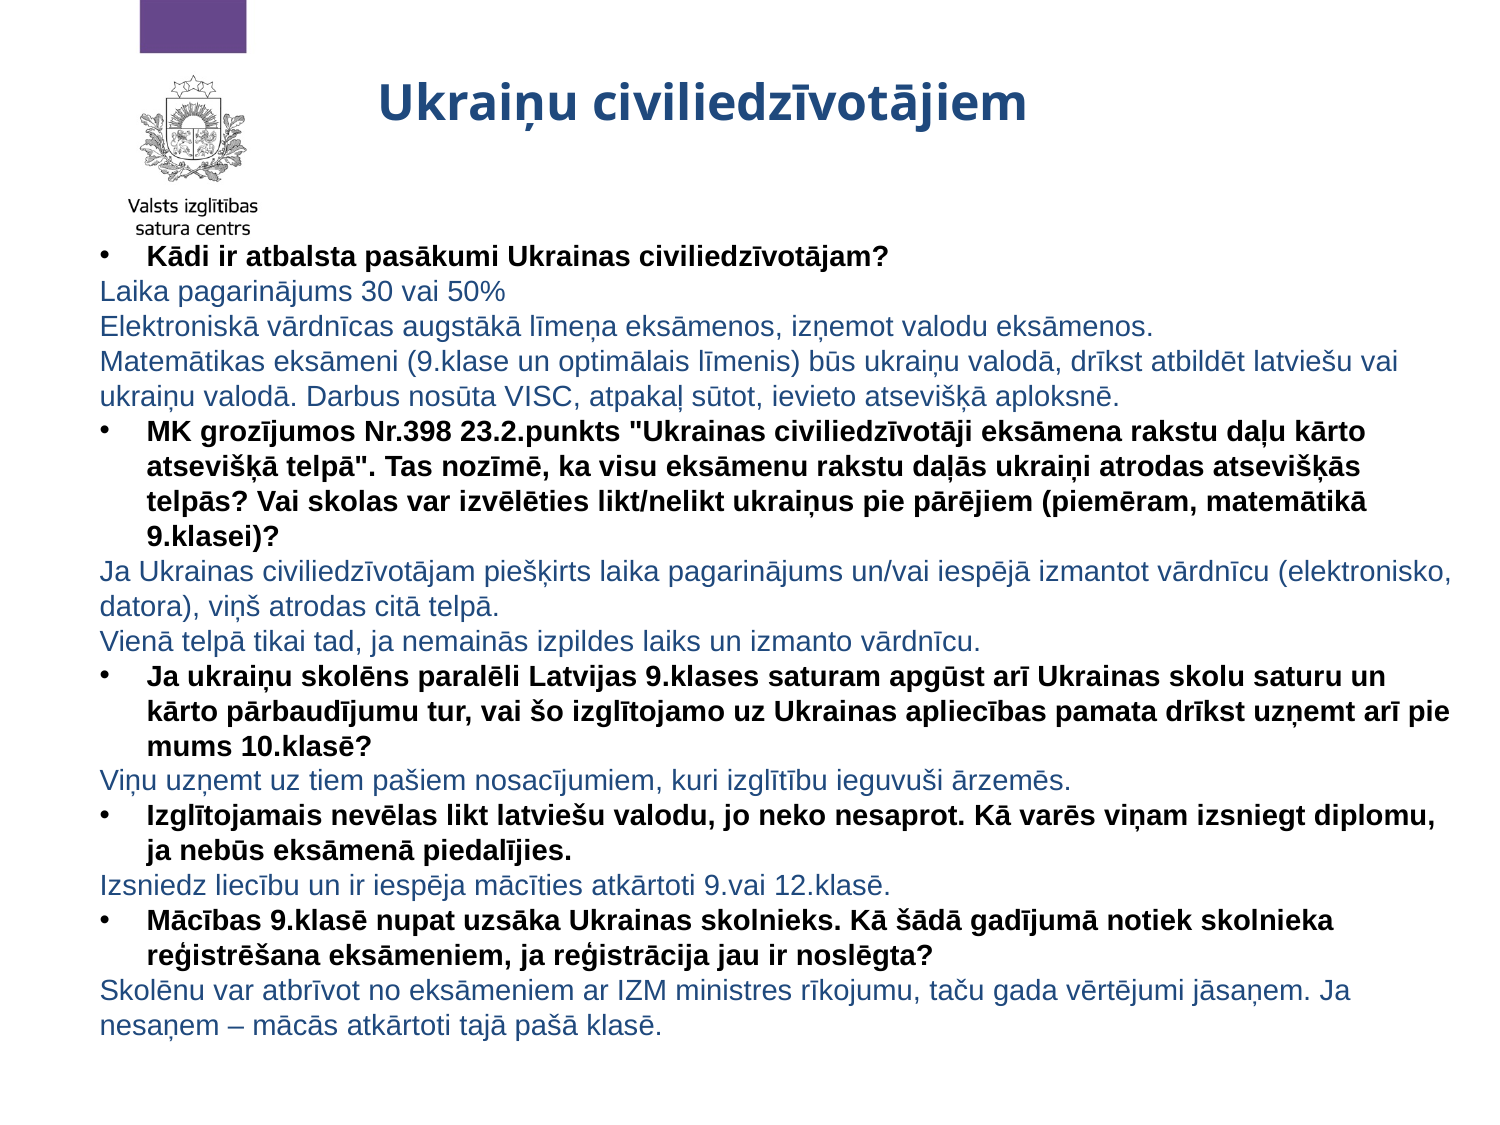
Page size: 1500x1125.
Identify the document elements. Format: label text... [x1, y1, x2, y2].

title Ukraiņu civiliedzīvotājiem [362, 62, 1425, 163]
picture [48, 0, 338, 321]
text_box Kādi ir atbalsta pasākumi Ukrainas civiliedzīvotājam? Laika pagarinājums 30 vai 50% Elektroniskā vārdnīcas augstākā līmeņa eksāmenos, izņemot valodu eksāmenos. Matemātikas eksāmeni (9.klase un optimālais līmenis) būs ukraiņu valodā, drīkst atbildēt latviešu vai ukraiņu valodā. Darbus nosūta VISC, atpakaļ sūtot, ievieto atsevišķā aploksnē. MK grozījumos Nr.398 23.2.punkts "Ukrainas civiliedzīvotāji eksāmena rakstu daļu kārto atsevišķā telpā". Tas nozīmē, ka visu eksāmenu rakstu daļās ukraiņi atrodas atsevišķās telpās? Vai skolas var izvēlēties likt/nelikt ukraiņus pie pārējiem (piemēram, matemātikā 9.klasei)? Ja Ukrainas civiliedzīvotājam piešķirts laika pagarinājums un/vai iespējā izmantot vārdnīcu (elektronisko, datora), viņš atrodas citā telpā. Vienā telpā tikai tad, ja nemainās izpildes laiks un izmanto vārdnīcu. Ja ukraiņu skolēns paralēli Latvijas 9.klases saturam apgūst arī Ukrainas skolu saturu un kārto pārbaudījumu tur, vai šo izglītojamo uz Ukrainas apliecības pamata drīkst uzņemt arī pie mums 10.klasē? Viņu uzņemt uz tiem pašiem nosacījumiem, kuri izglītību ieguvuši ārzemēs. Izglītojamais nevēlas likt latviešu valodu, jo neko nesaprot. Kā varēs viņam izsniegt diplomu, ja nebūs eksāmenā piedalījies. Izsniedz liecību un ir iespēja mācīties atkārtoti 9.vai 12.klasē. Mācības 9.klasē nupat uzsāka Ukrainas skolnieks. Kā šādā gadījumā notiek skolnieka reģistrēšana eksāmeniem, ja reģistrācija jau ir noslēgta? Skolēnu var atbrīvot no eksāmeniem ar IZM ministres rīkojumu, taču gada vērtējumi jāsaņem. Ja nesaņem – mācās atkārtoti tajā pašā klasē. [84, 229, 1474, 1119]
